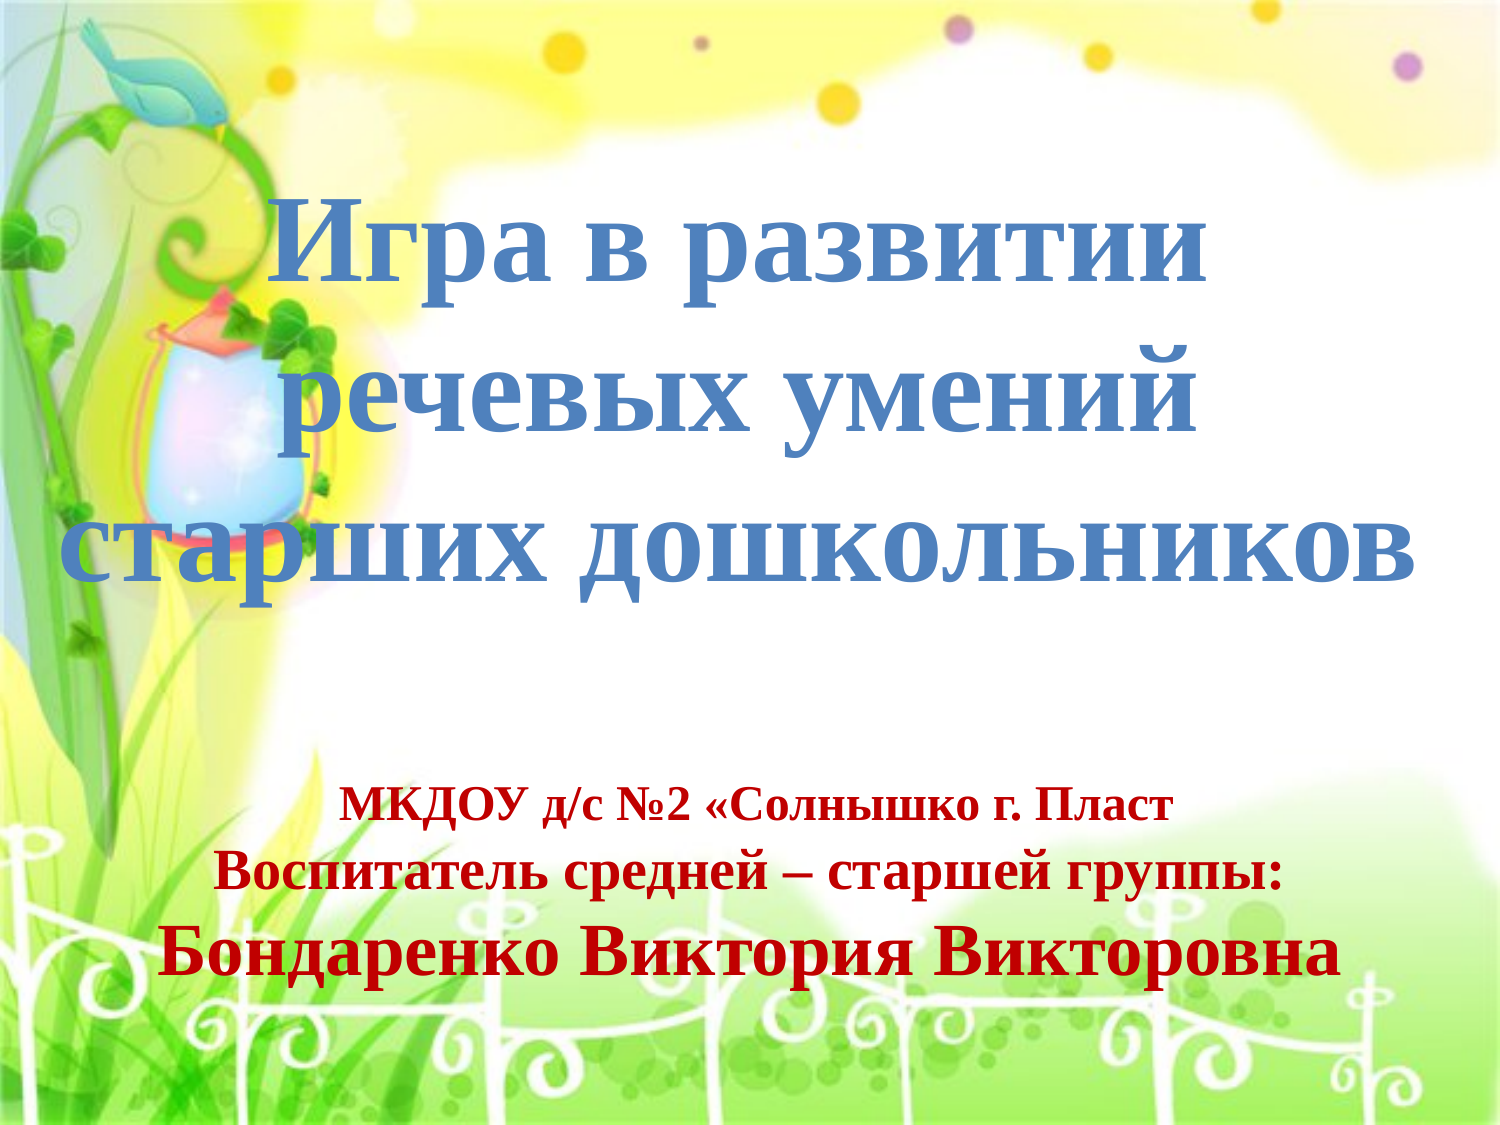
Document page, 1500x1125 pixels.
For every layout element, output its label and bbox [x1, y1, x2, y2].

list [0, 0, 1500, 1125]
